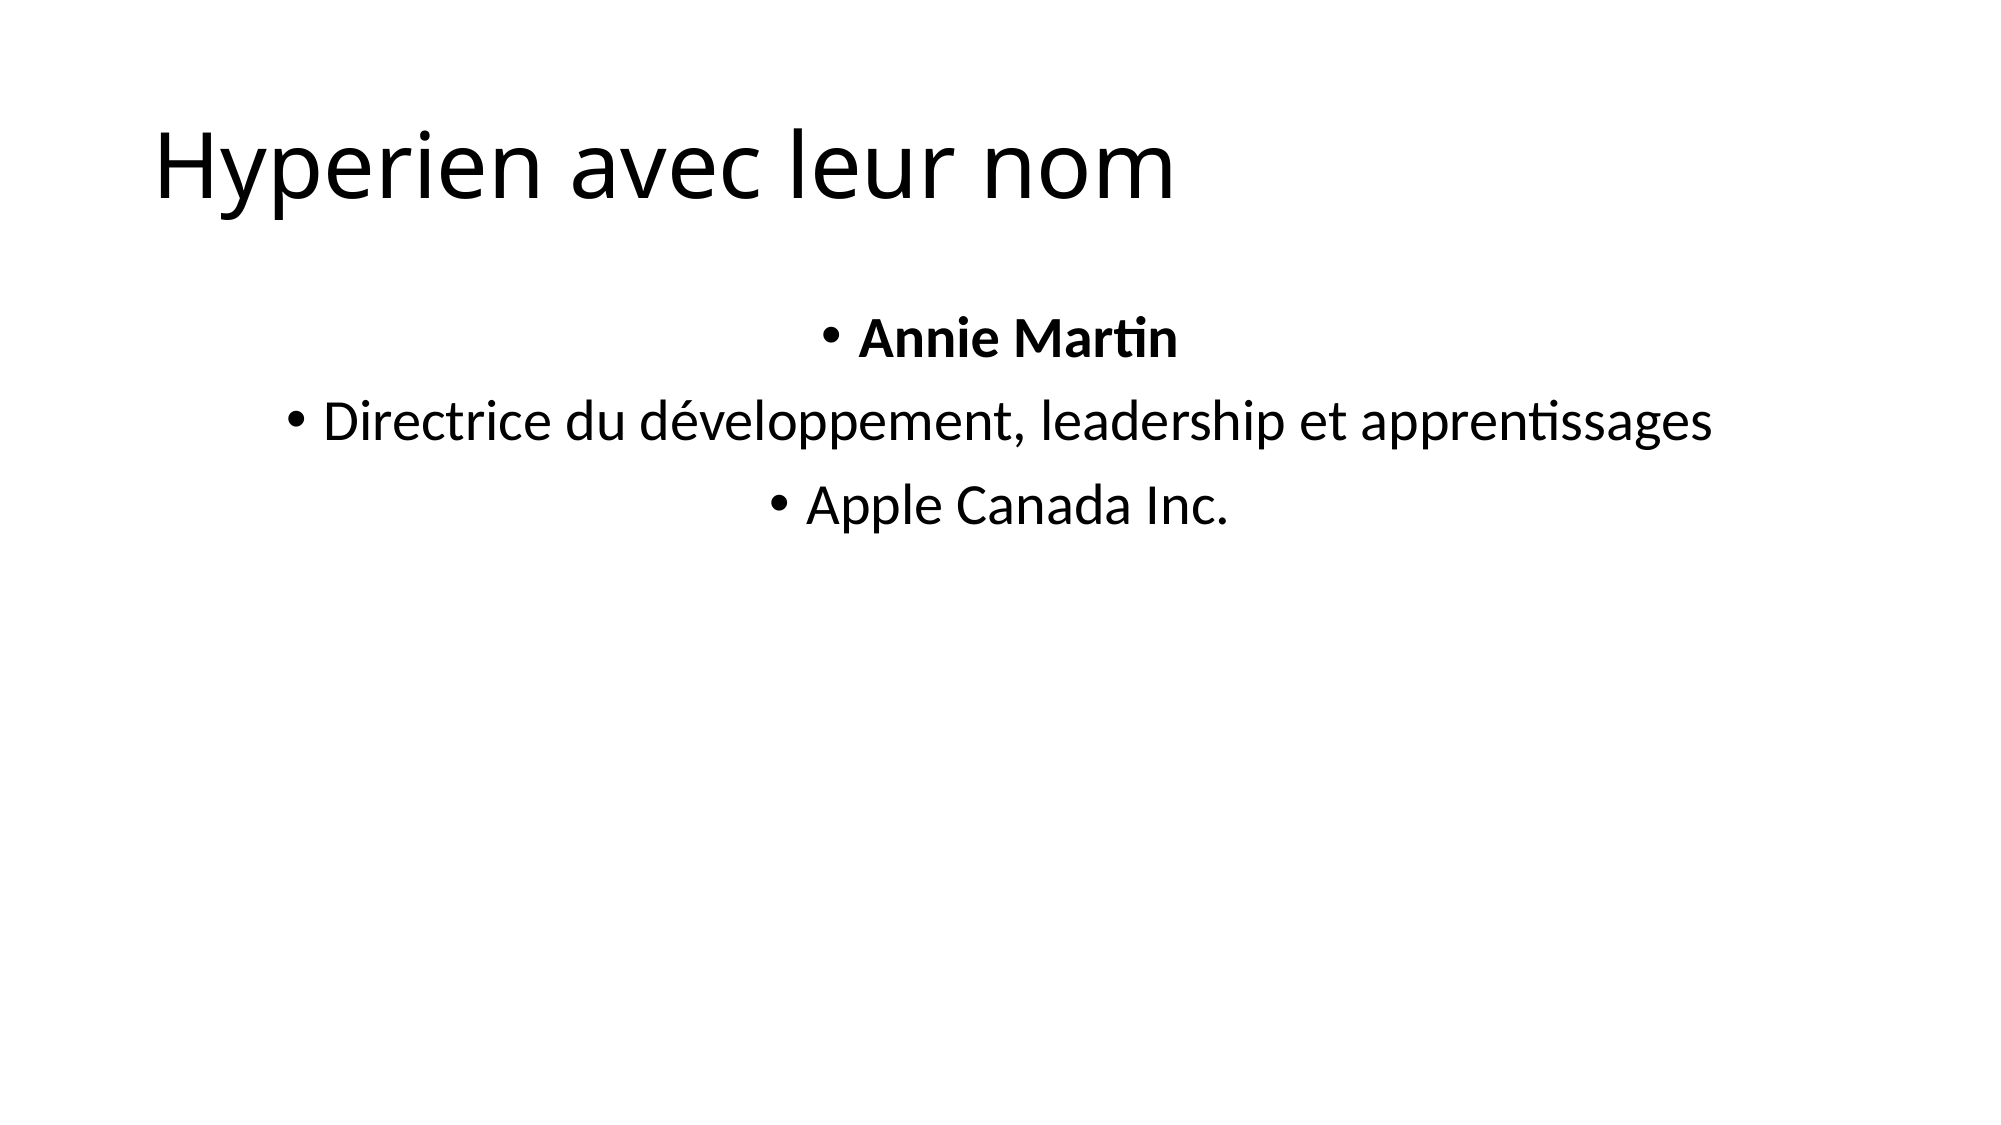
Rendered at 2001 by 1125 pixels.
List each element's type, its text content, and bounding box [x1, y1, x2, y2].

list Annie Martin Directrice du développement, leadership et apprentissages Apple Canada Inc. [137, 299, 1863, 1014]
title Hyperien avec leur nom [137, 59, 1863, 278]
